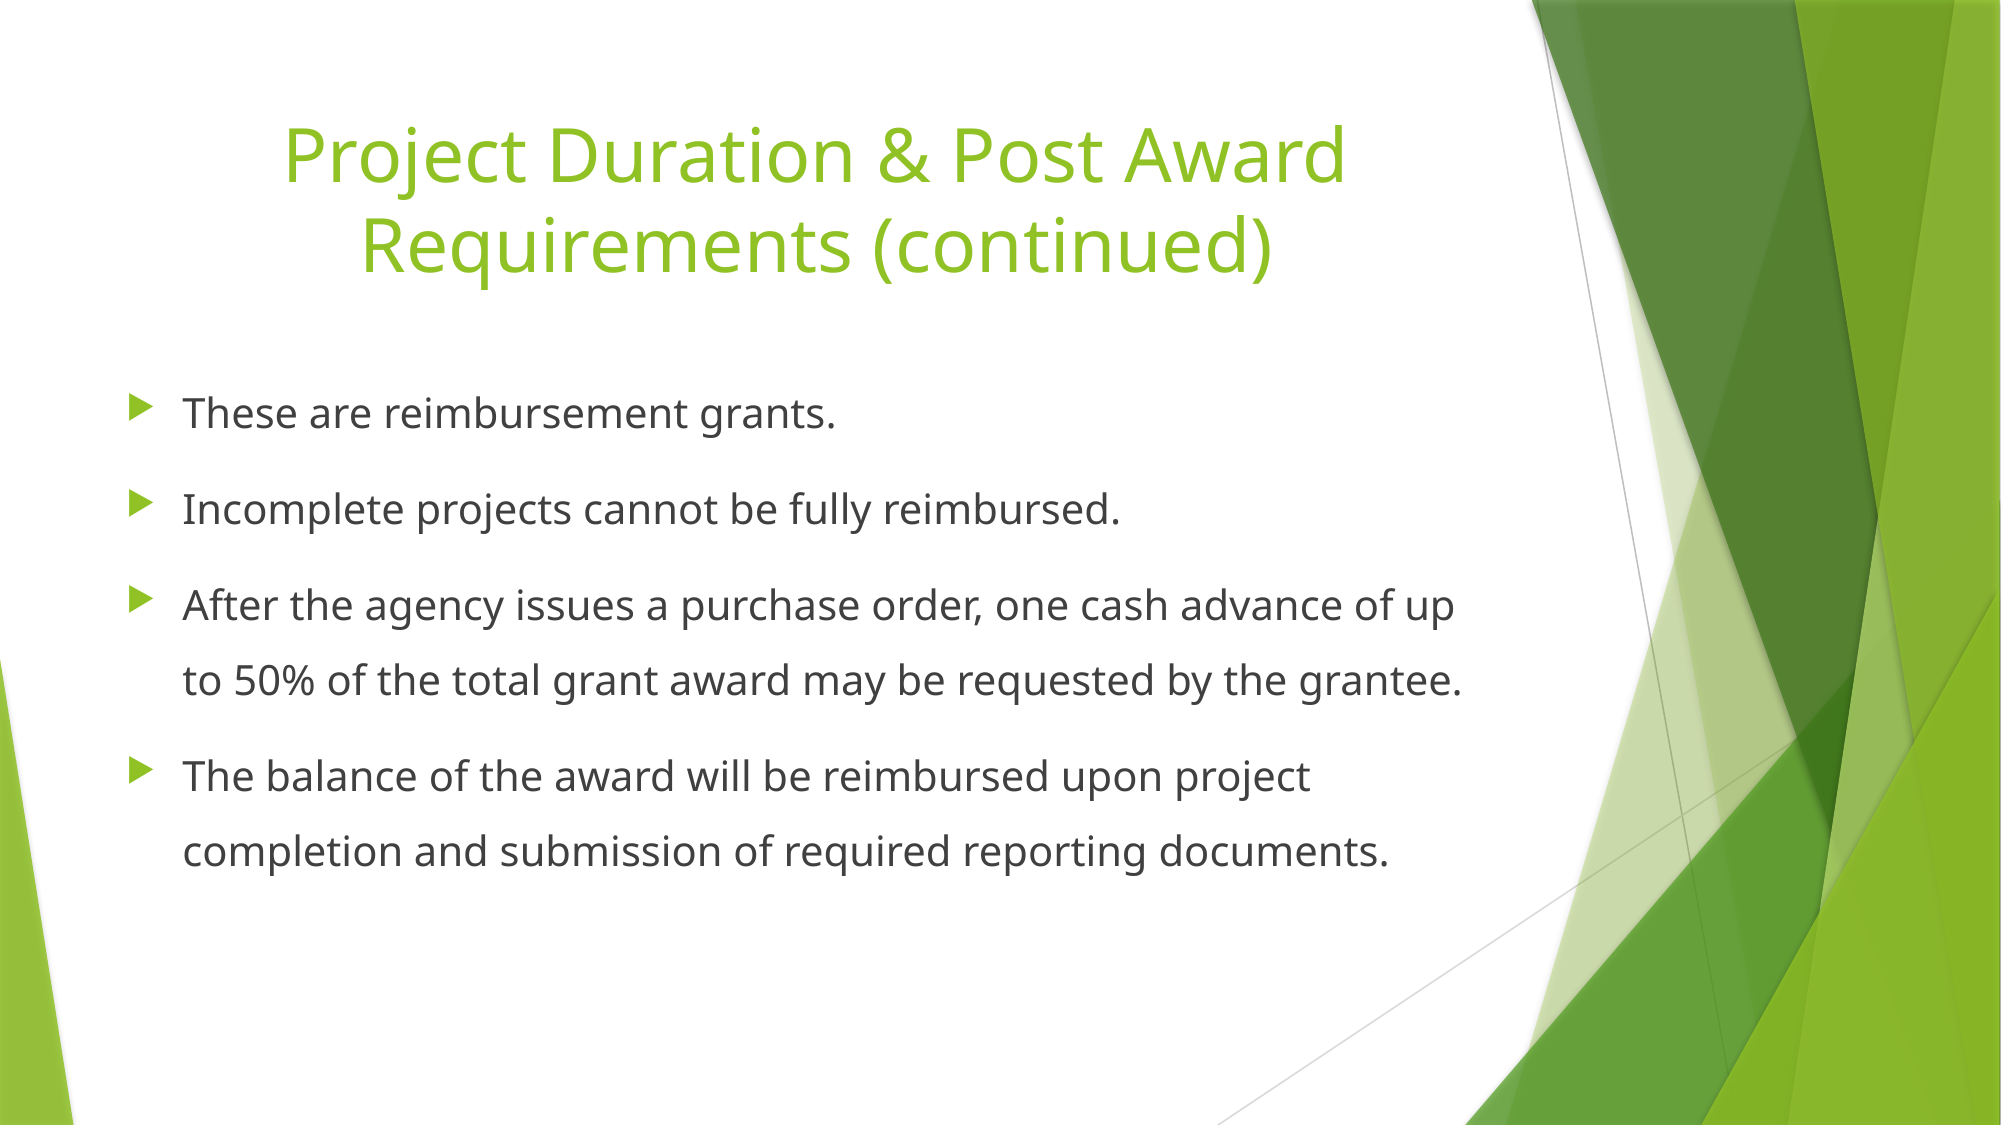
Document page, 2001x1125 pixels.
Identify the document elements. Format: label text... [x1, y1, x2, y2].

title Project Duration & Post Award Requirements (continued) [111, 99, 1522, 317]
list These are reimbursement grants. Incomplete projects cannot be fully reimbursed. After the agency issues a purchase order, one cash advance of up to 50% of the total grant award may be requested by the grantee. The balance of the award will be reimbursed upon project completion and submission of required reporting documents. [111, 354, 1522, 992]
